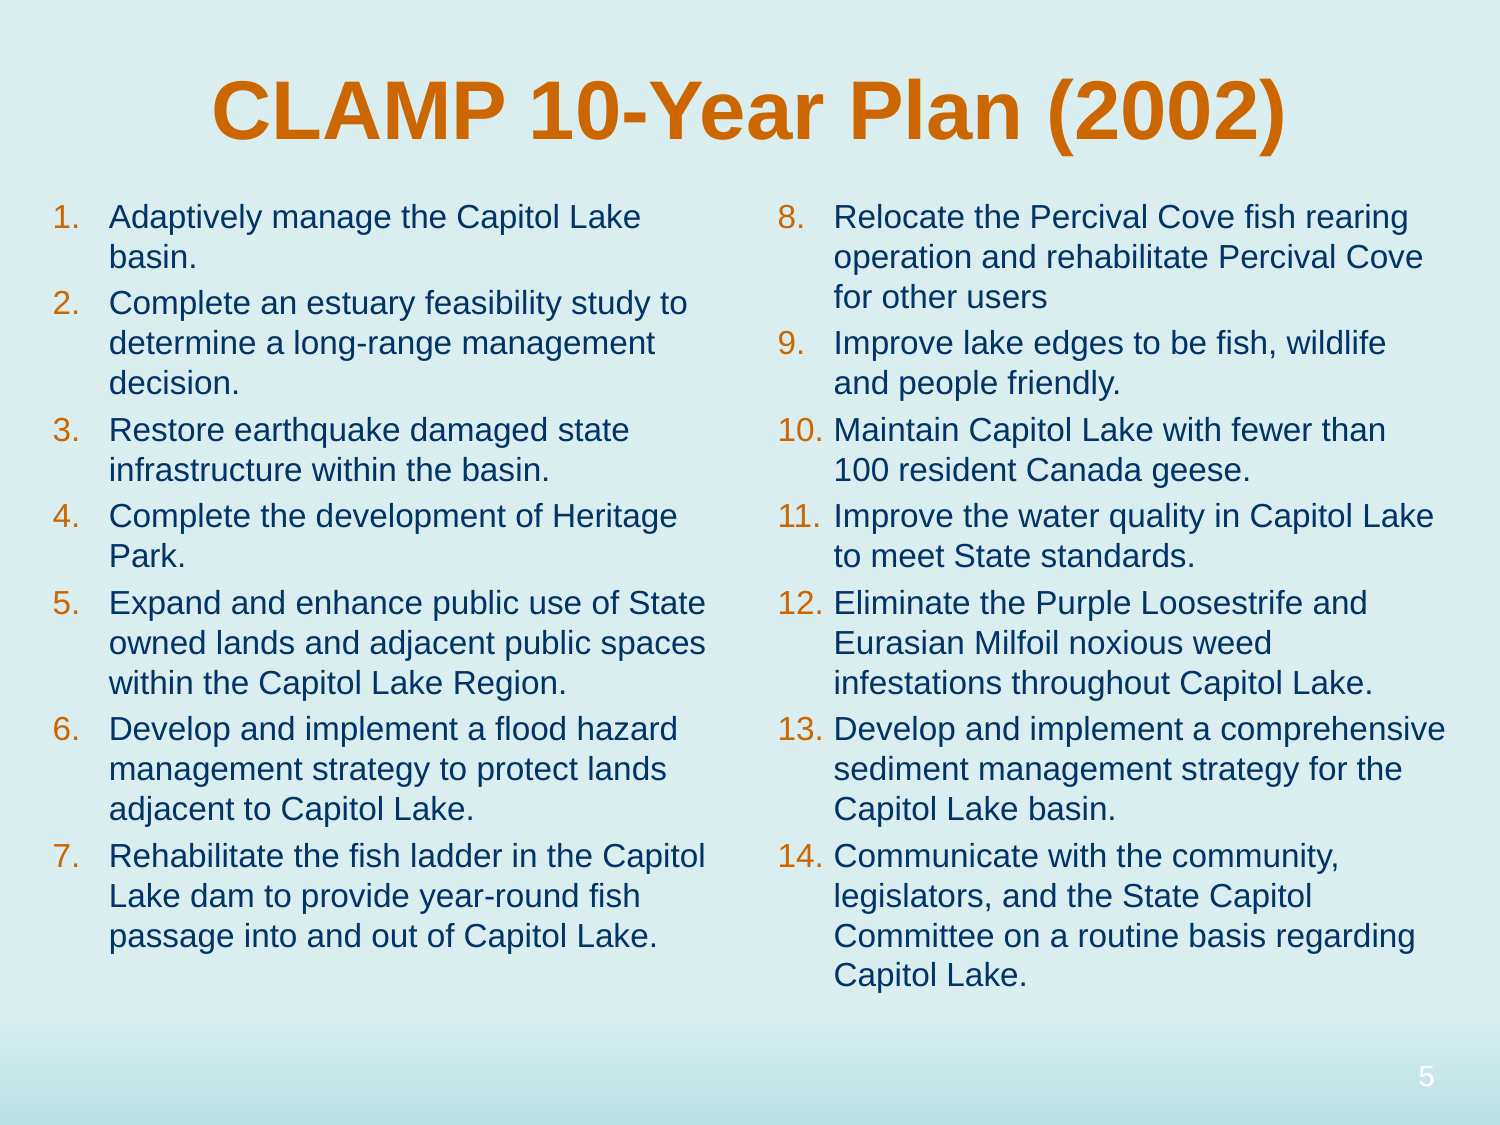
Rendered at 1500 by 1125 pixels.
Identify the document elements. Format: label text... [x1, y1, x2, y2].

title CLAMP 10-Year Plan (2002) [74, 12, 1426, 201]
list Adaptively manage the Capitol Lake basin. Complete an estuary feasibility study to determine a long-range management decision. Restore earthquake damaged state infrastructure within the basin. Complete the development of Heritage Park. Expand and enhance public use of State owned lands and adjacent public spaces within the Capitol Lake Region. Develop and implement a flood hazard management strategy to protect lands adjacent to Capitol Lake. Rehabilitate the fish ladder in the Capitol Lake dam to provide year-round fish passage into and out of Capitol Lake. [37, 187, 751, 988]
text_box Relocate the Percival Cove fish rearing operation and rehabilitate Percival Cove for other users Improve lake edges to be fish, wildlife and people friendly. Maintain Capitol Lake with fewer than 100 resident Canada geese. Improve the water quality in Capitol Lake to meet State standards. Eliminate the Purple Loosestrife and Eurasian Milfoil noxious weed infestations throughout Capitol Lake. Develop and implement a comprehensive sediment management strategy for the Capitol Lake basin. Communicate with the community, legislators, and the State Capitol Committee on a routine basis regarding Capitol Lake. [762, 187, 1463, 988]
